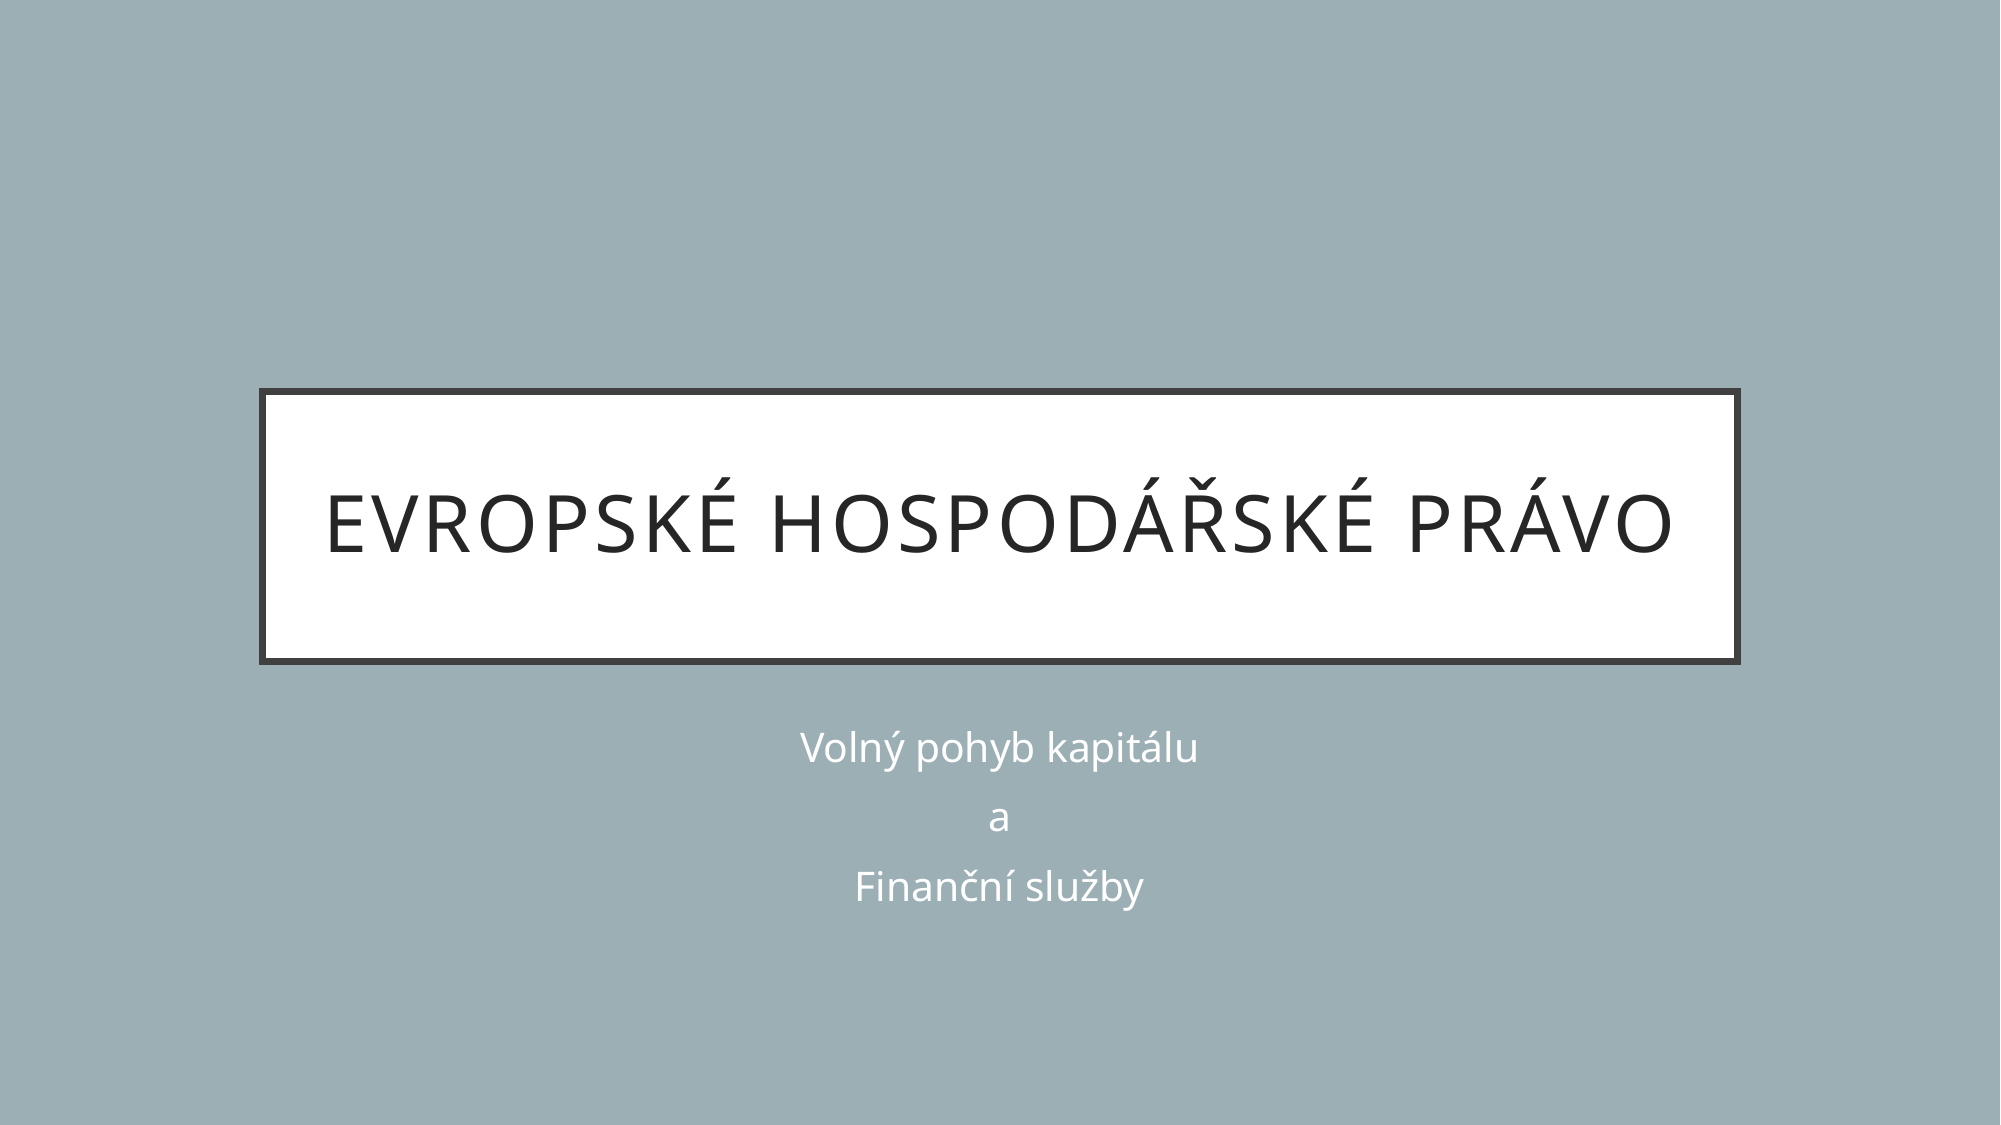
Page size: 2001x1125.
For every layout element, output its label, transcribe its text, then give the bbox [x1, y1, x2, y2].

title Evropské hospodářské právo [259, 388, 1741, 665]
subtitle Volný pohyb kapitálu a Finanční služby [442, 713, 1558, 918]
